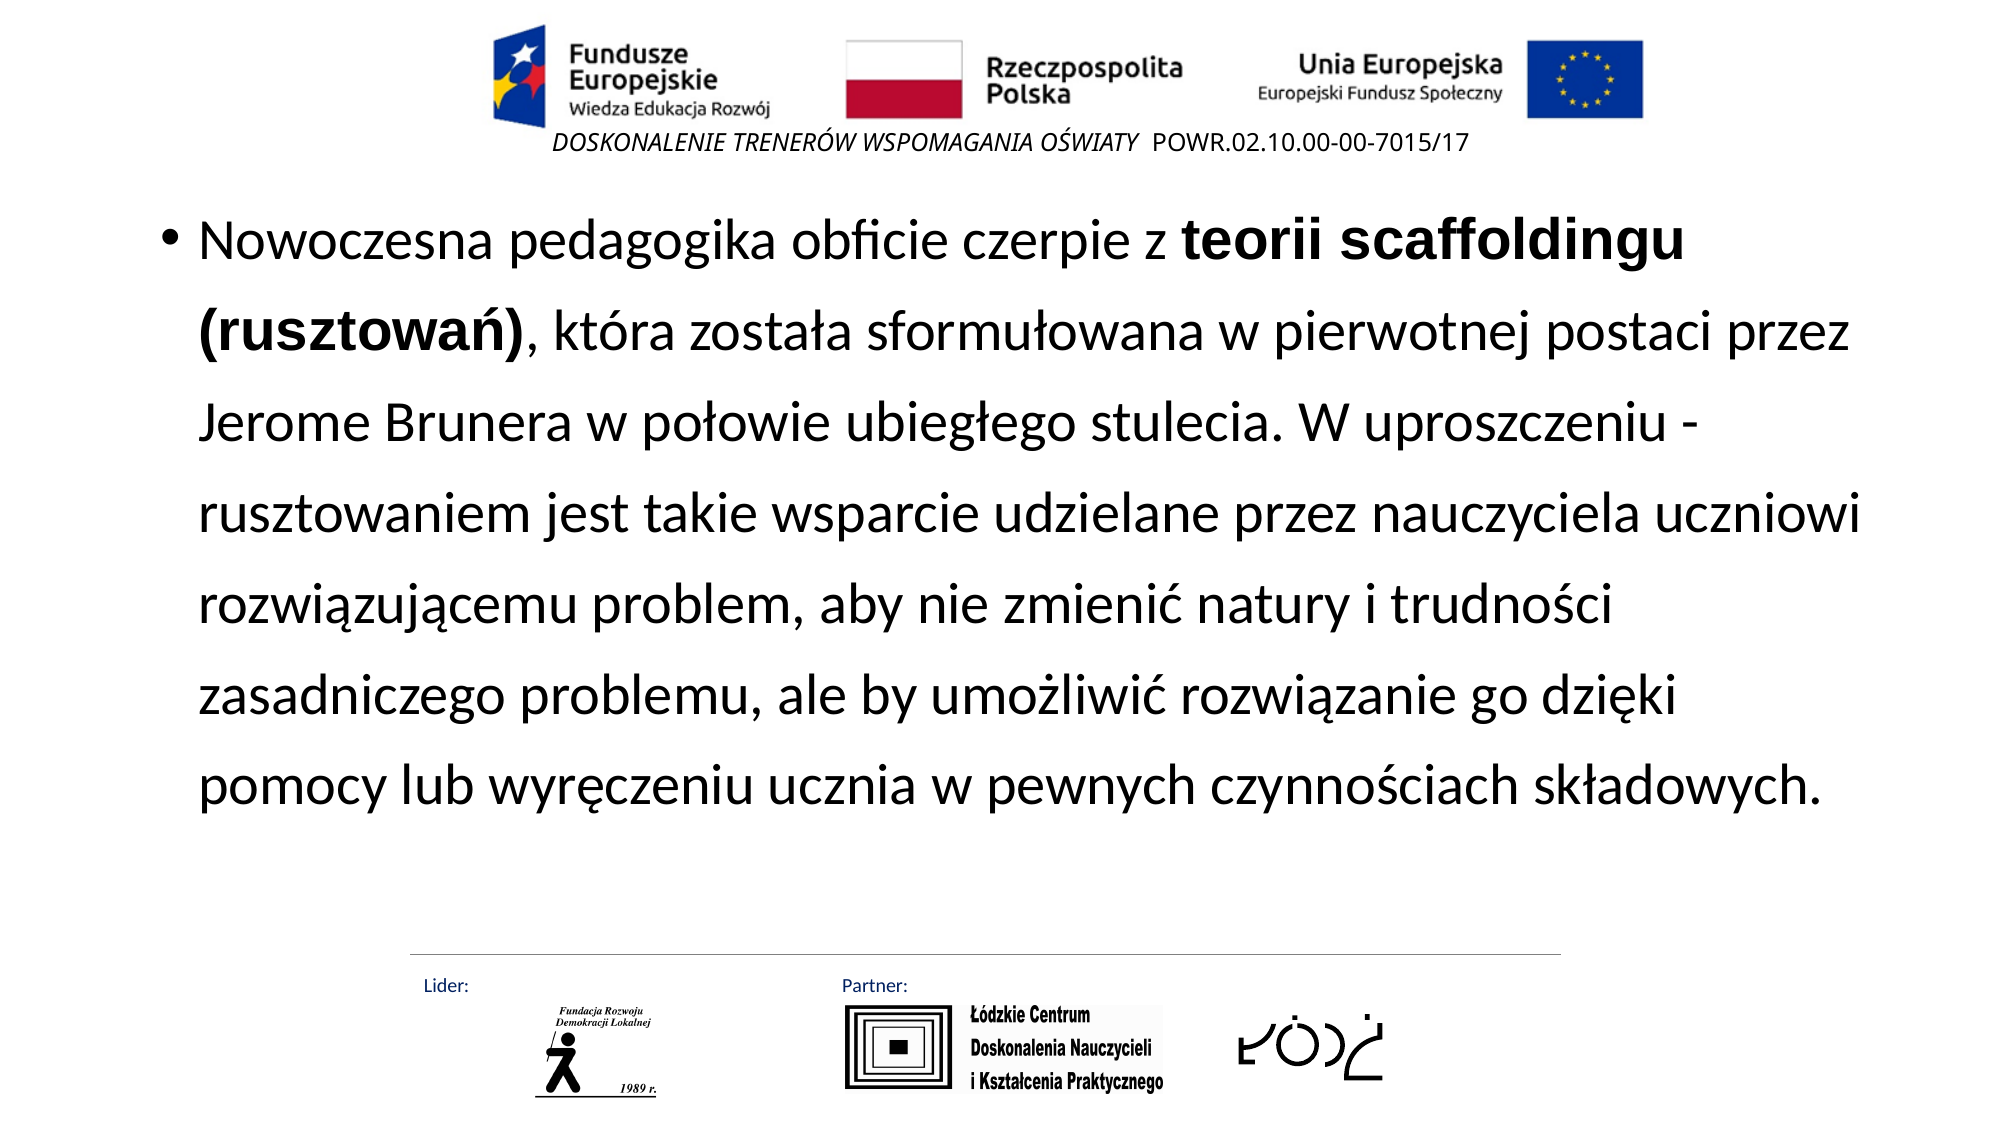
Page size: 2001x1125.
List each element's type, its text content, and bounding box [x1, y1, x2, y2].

title DOSKONALENIE TRENERÓW WSPOMAGANIA OŚWIATY POWR.02.10.00-00-7015/17 [151, 0, 1871, 169]
picture [468, 0, 1669, 154]
picture [384, 953, 1587, 1125]
list Nowoczesna pedagogika obficie czerpie z teorii scaffoldingu (rusztowań), która została sformułowana w pierwotnej postaci przez Jerome Brunera w połowie ubiegłego stulecia. W uproszczeniu - rusztowaniem jest takie wsparcie udzielane przez nauczyciela uczniowi rozwiązującemu problem, aby nie zmienić natury i trudności zasadniczego problemu, ale by umożliwić rozwiązanie go dzięki pomocy lub wyręczeniu ucznia w pewnych czynnościach składowych. [145, 172, 1893, 806]
